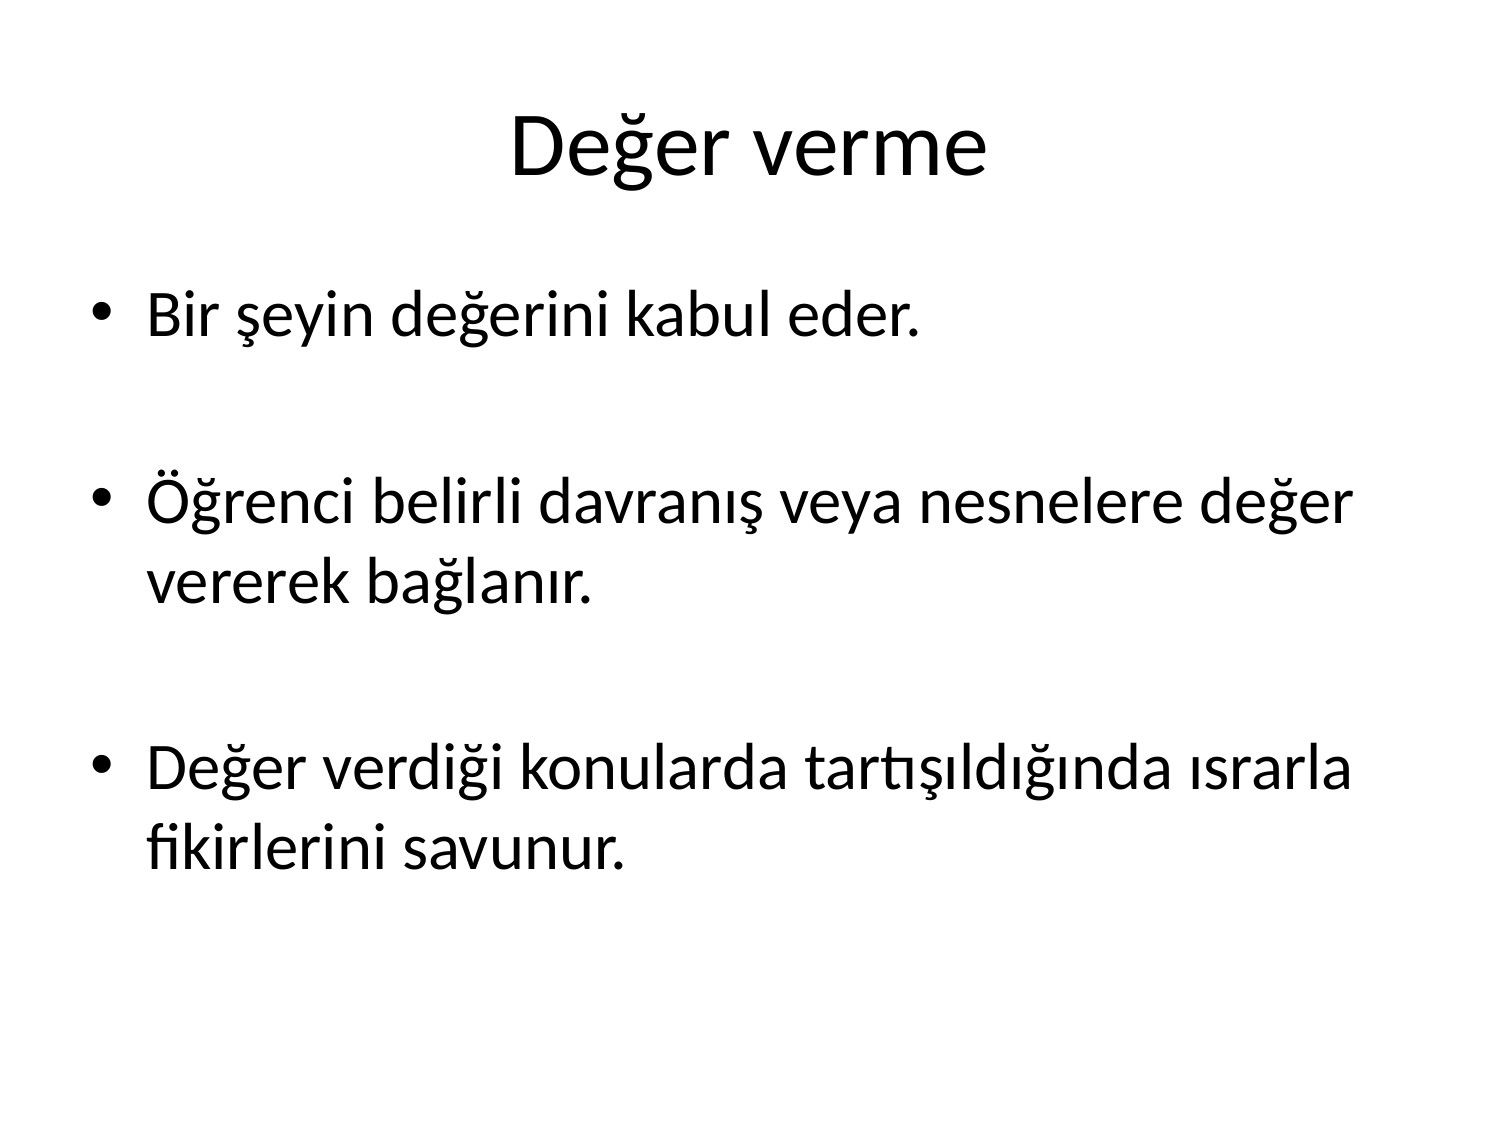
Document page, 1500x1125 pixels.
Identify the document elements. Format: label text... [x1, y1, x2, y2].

title Değer verme [75, 45, 1425, 233]
list Bir şeyin değerini kabul eder. Öğrenci belirli davranış veya nesnelere değer vererek bağlanır. Değer verdiği konularda tartışıldığında ısrarla fikirlerini savunur. [75, 262, 1425, 1005]
